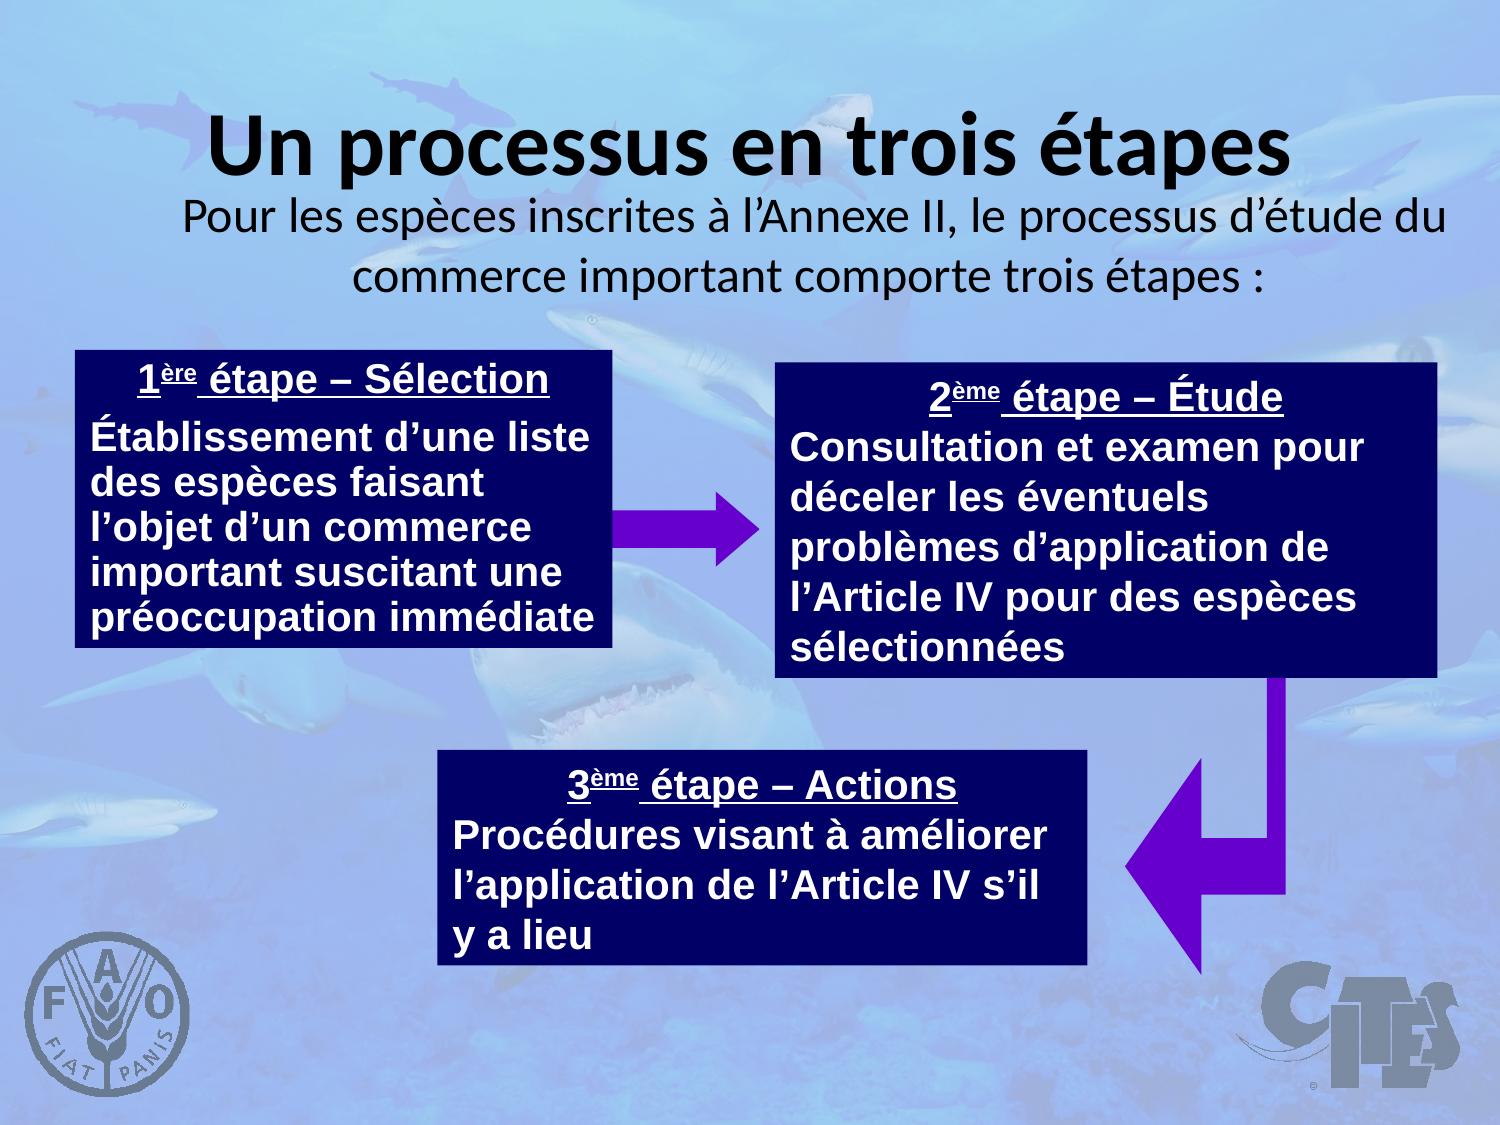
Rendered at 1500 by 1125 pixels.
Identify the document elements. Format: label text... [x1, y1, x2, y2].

text_box 1ère étape – Sélection Établissement d’une liste des espèces faisant l’objet d’un commerce important suscitant une préoccupation immédiate [74, 349, 613, 648]
list Pour les espèces inscrites à l’Annexe II, le processus d’étude du commerce important comporte trois étapes : [62, 174, 1500, 906]
title Un processus en trois étapes [75, 45, 1425, 233]
text_box [1152, 906, 1202, 976]
text_box 2ème étape – Étude Consultation et examen pour déceler les éventuels problèmes d’application de l’Article IV pour des espèces sélectionnées [774, 362, 1438, 678]
text_box 3ème étape – Actions Procédures visant à améliorer l’application de l’Article IV s’il y a lieu [437, 749, 1088, 966]
